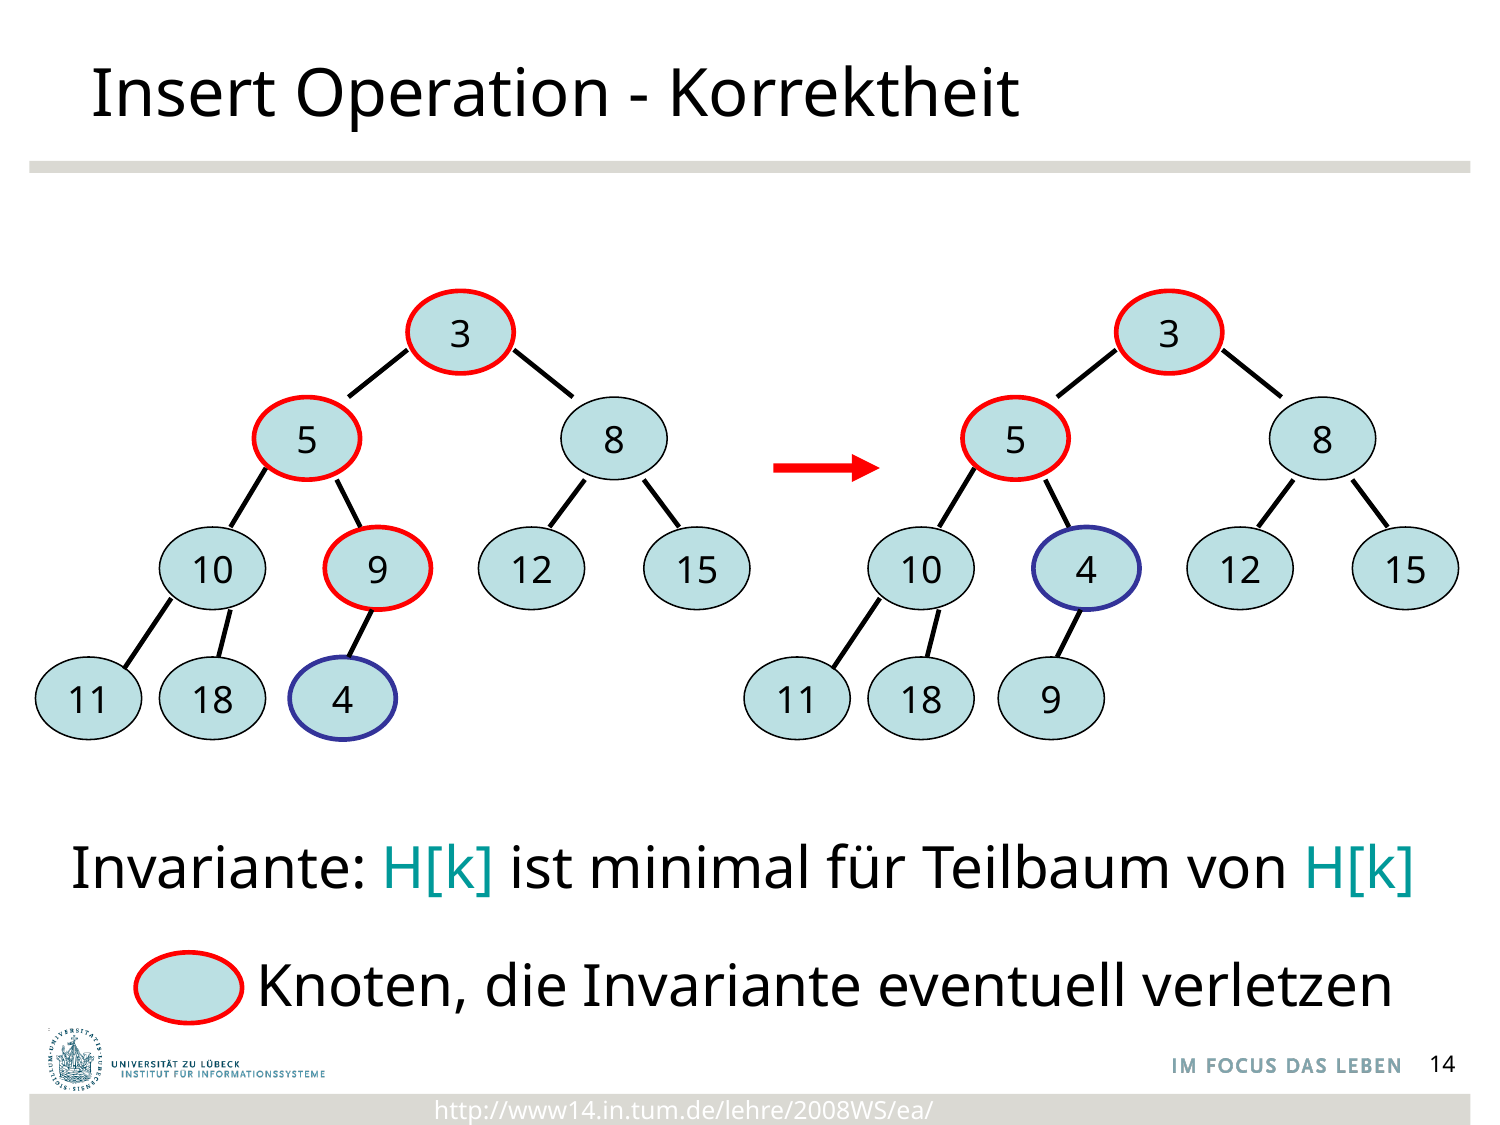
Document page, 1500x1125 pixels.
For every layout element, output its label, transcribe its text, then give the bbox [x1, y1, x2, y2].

slide_number 14 [1305, 1050, 1471, 1083]
title Insert Operation - Korrektheit [76, 42, 1427, 231]
text_box 15 [643, 527, 751, 610]
text_box http://www14.in.tum.de/lehre/2008WS/ea/index.html.de [419, 1087, 1046, 1125]
text_box 11 [744, 656, 851, 740]
text_box 15 [1352, 527, 1459, 610]
text_box 9 [998, 656, 1105, 740]
text_box [773, 461, 880, 475]
text_box 18 [159, 656, 266, 740]
text_box 10 [159, 527, 266, 610]
text_box 5 [962, 397, 1069, 480]
text_box [135, 952, 243, 1024]
text_box 4 [289, 656, 396, 740]
text_box 3 [1116, 290, 1223, 374]
text_box 9 [324, 527, 431, 610]
text_box 12 [478, 527, 585, 610]
text_box 4 [1033, 527, 1140, 610]
picture [1173, 1058, 1305, 1073]
text_box 5 [253, 397, 361, 480]
text_box 8 [1269, 397, 1376, 480]
text_box 8 [560, 397, 668, 480]
text_box 10 [867, 527, 975, 610]
text_box 3 [407, 290, 514, 374]
text_box 18 [867, 656, 975, 740]
text_box Invariante: H[k] ist minimal für Teilbaum von H[k] [56, 822, 1447, 908]
text_box 12 [1187, 527, 1294, 610]
text_box : Knoten, die Invariante eventuell verletzen [211, 940, 1425, 1026]
text_box 11 [35, 656, 142, 740]
